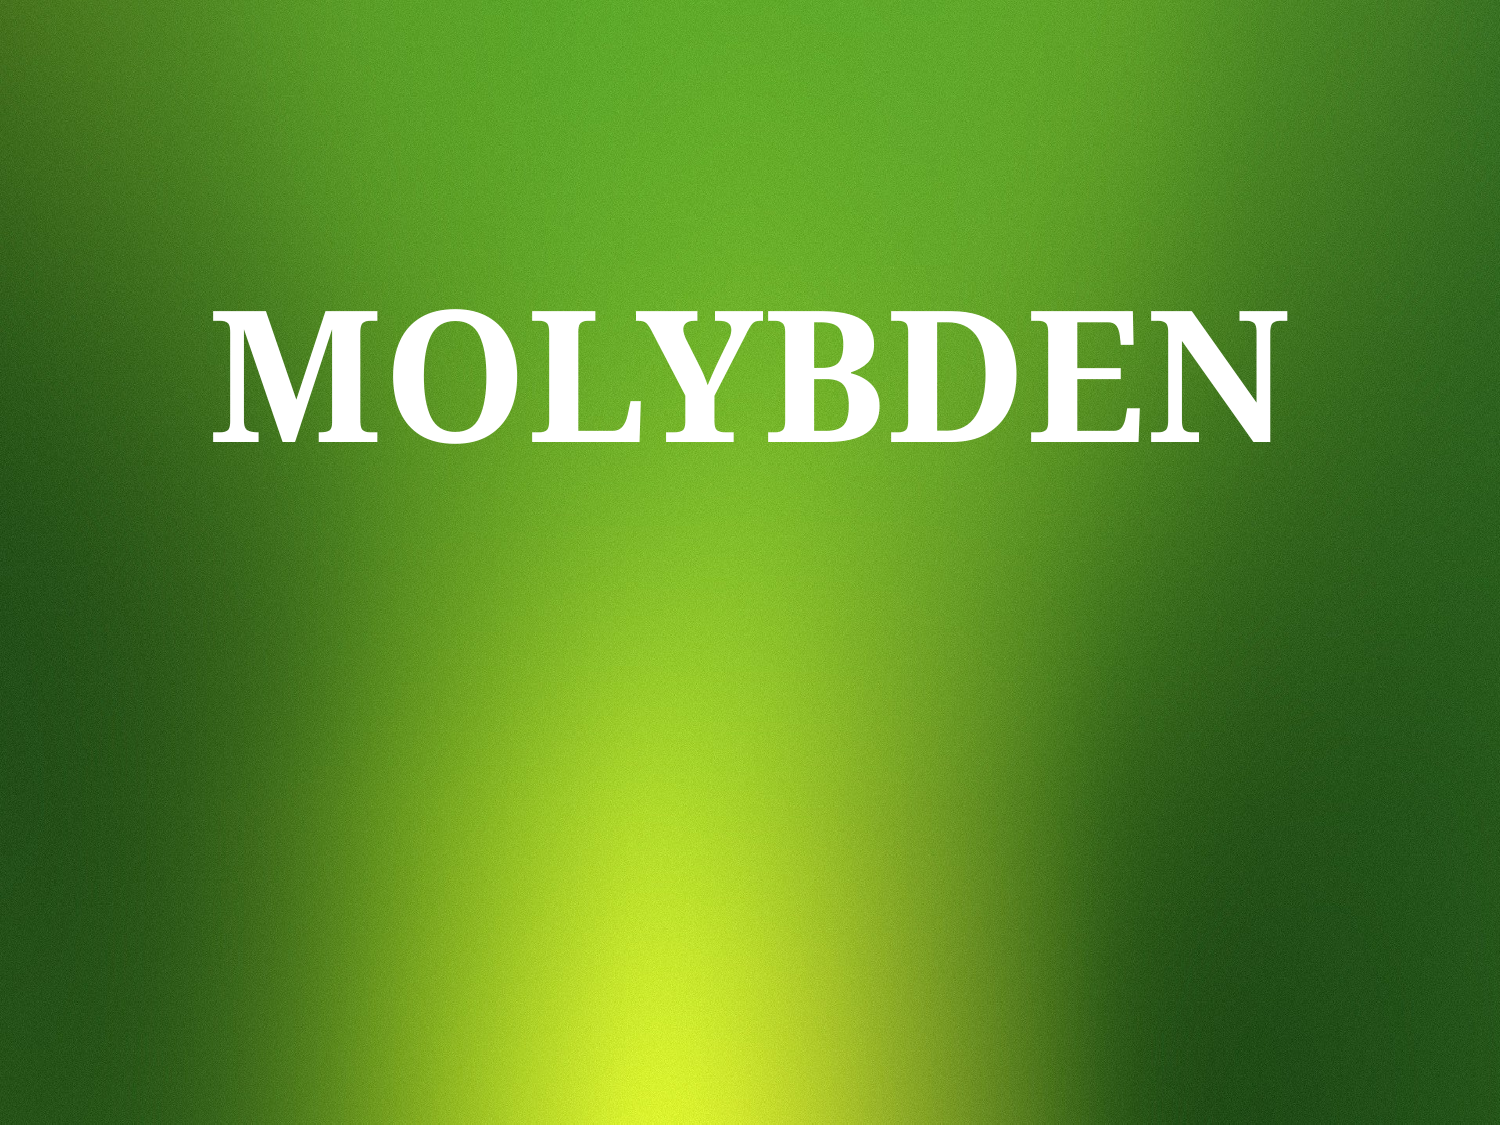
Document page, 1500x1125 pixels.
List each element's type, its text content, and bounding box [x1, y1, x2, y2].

title MOLYBDEN [74, 44, 1426, 693]
picture [0, 0, 1500, 1125]
